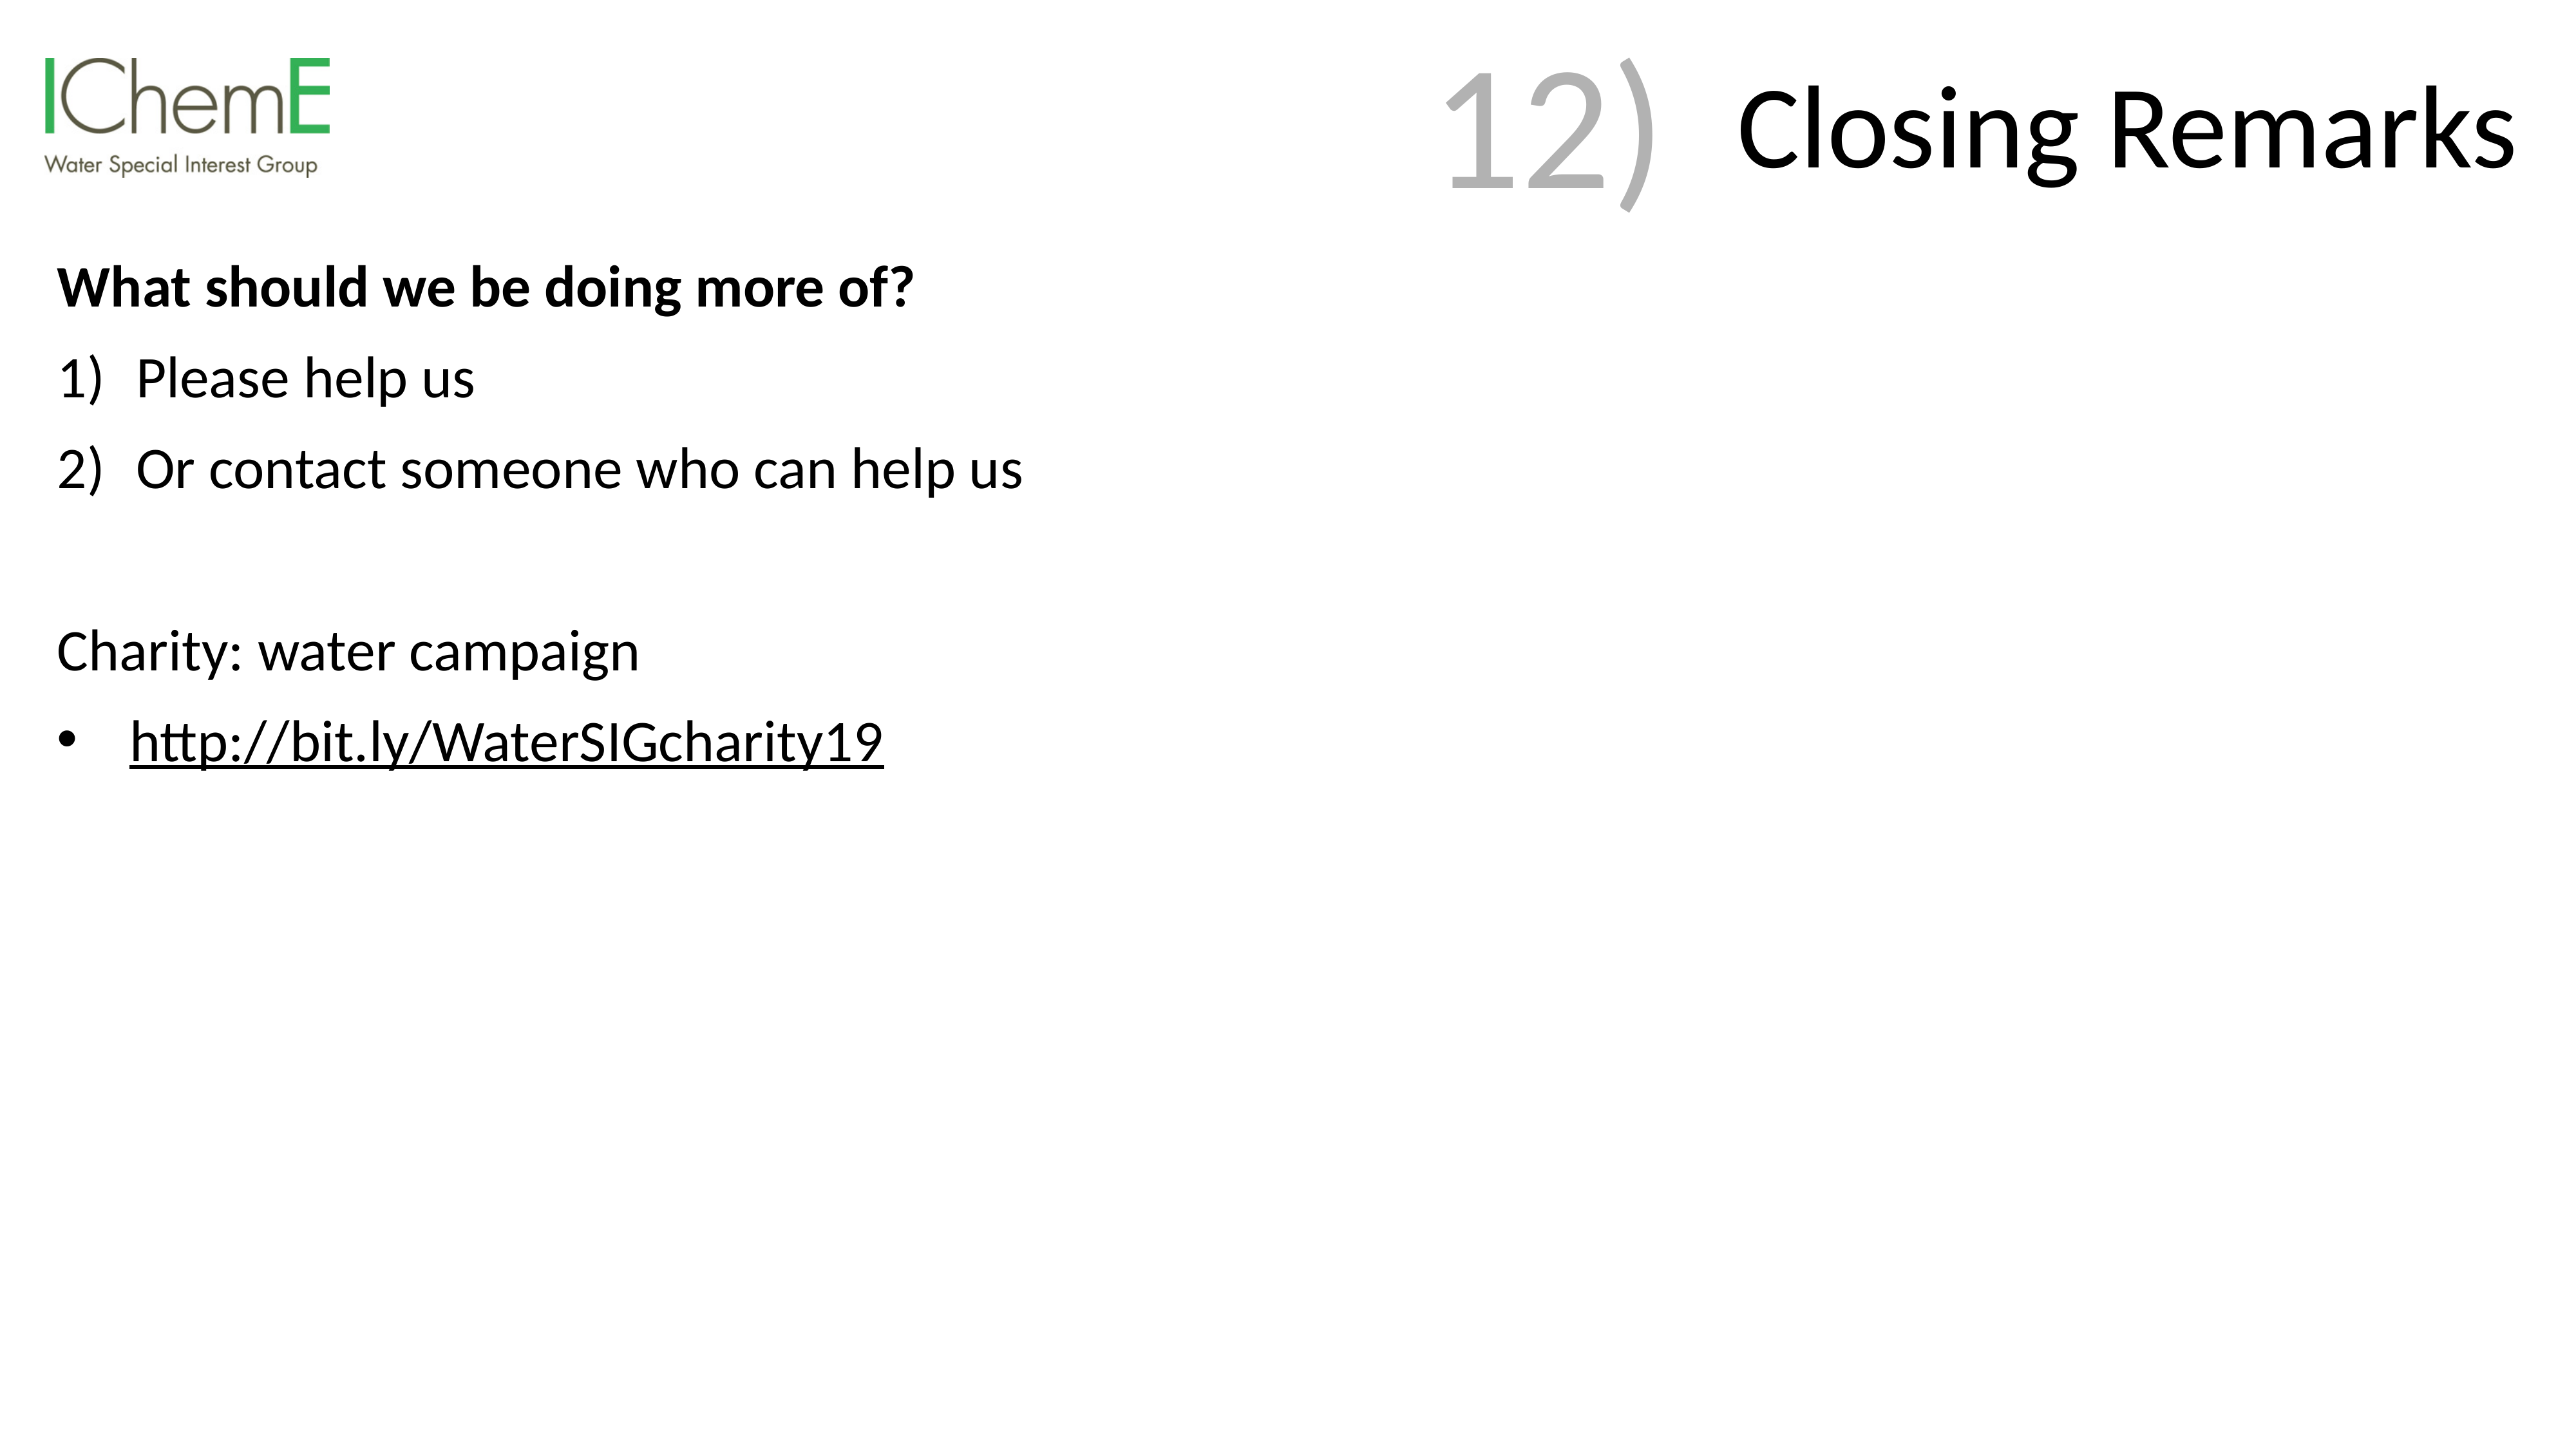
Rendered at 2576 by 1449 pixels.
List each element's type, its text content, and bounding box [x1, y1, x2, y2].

list What should we be doing more of? Please help us Or contact someone who can help us Charity: water campaign http://bit.ly/WaterSIGcharity19 [46, 236, 2510, 1325]
text_box 12) [1421, 0, 1676, 234]
title Closing Remarks [788, 0, 2530, 243]
picture [44, 58, 330, 178]
